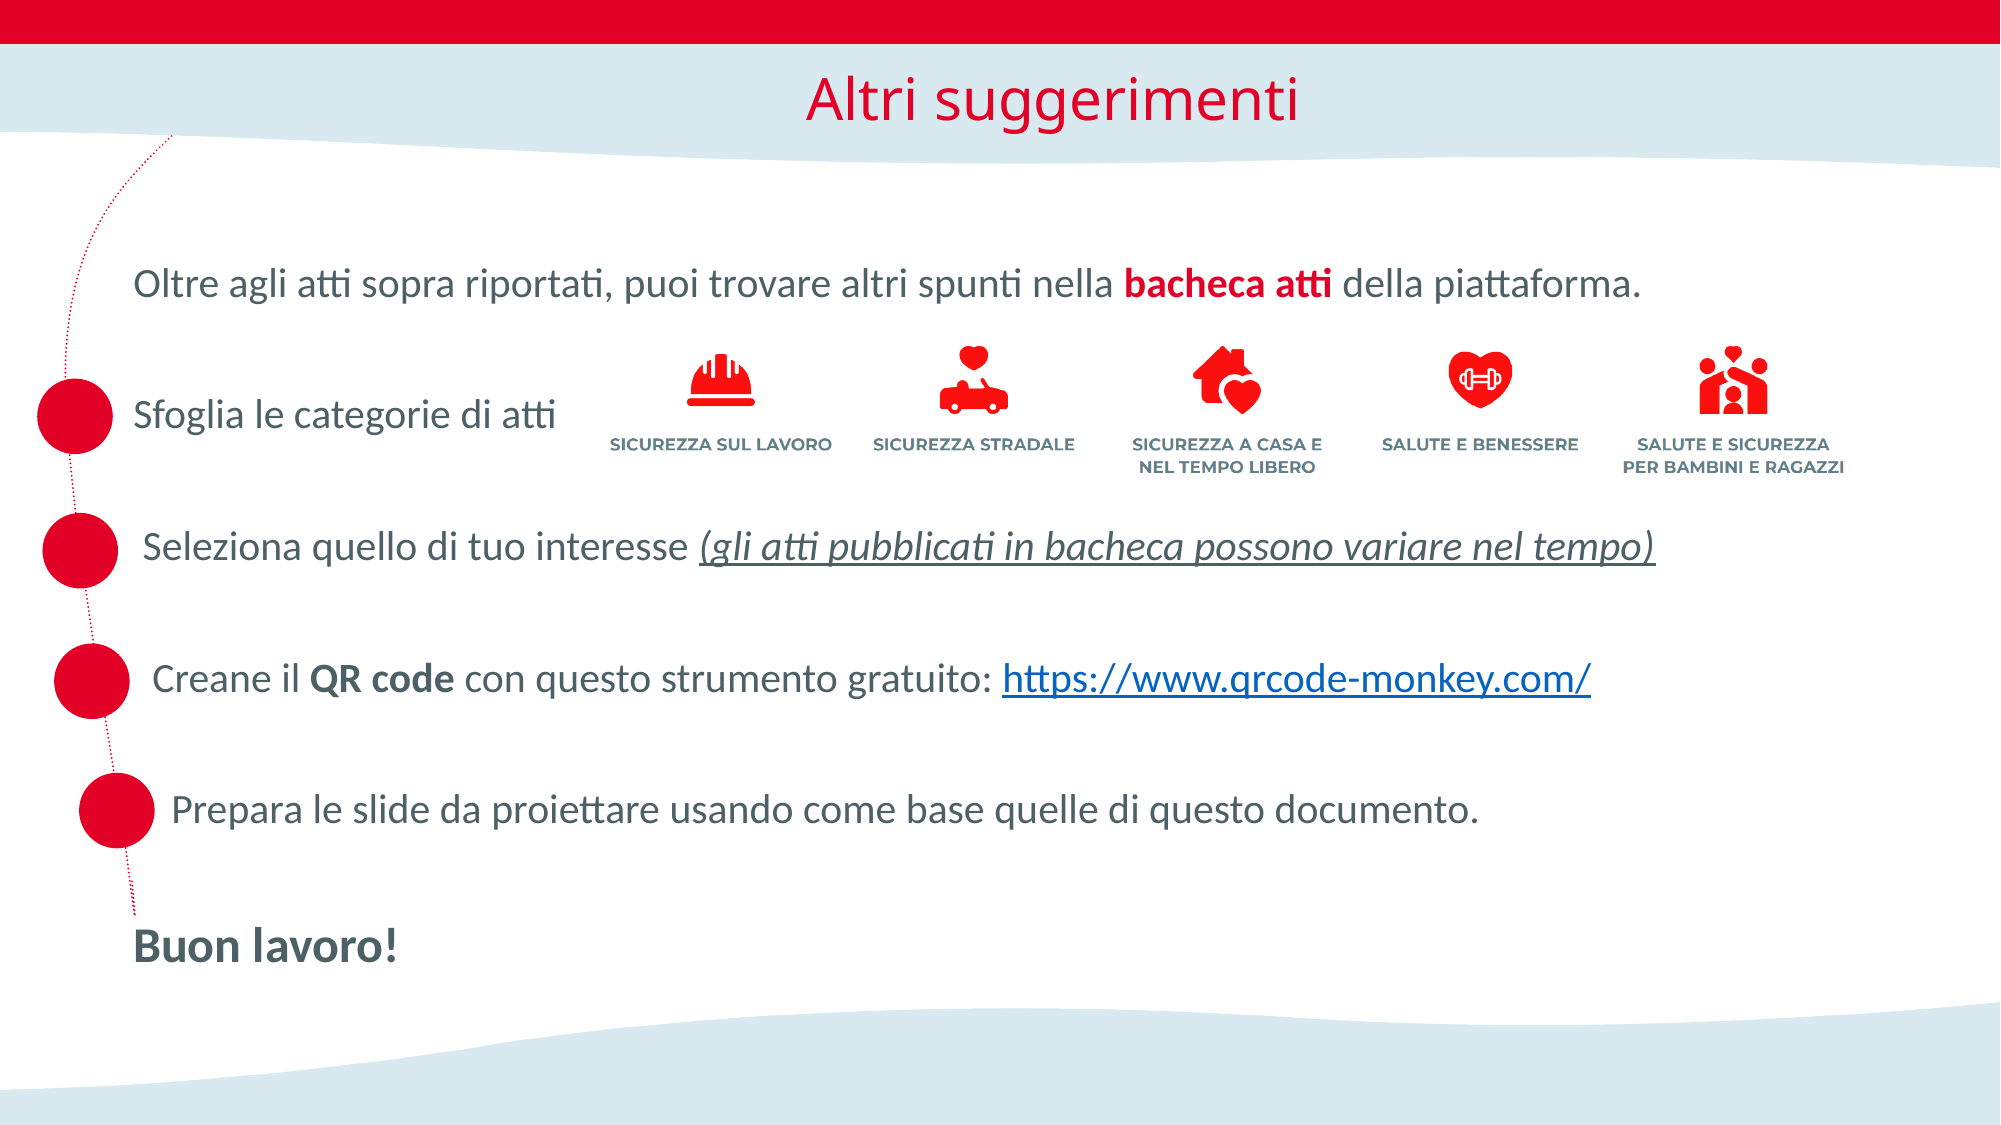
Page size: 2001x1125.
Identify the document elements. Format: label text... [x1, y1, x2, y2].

text_box [78, 771, 156, 850]
picture [590, 321, 1863, 511]
text_box Oltre agli atti sopra riportati, puoi trovare altri spunti nella bacheca atti della piattaforma. Sfoglia le categorie di atti Seleziona quello di tuo interesse (gli atti pubblicati in bacheca possono variare nel tempo) Creane il QR code con questo strumento gratuito: https://www.qrcode-monkey.com/ Prepara le slide da proiettare usando come base quelle di questo documento. Buon lavoro! [118, 253, 1863, 982]
text_box [125, 846, 136, 917]
picture [0, 44, 2000, 168]
picture [0, 1002, 2001, 1125]
text_box [64, 135, 173, 777]
text_box [53, 642, 131, 721]
text_box [36, 377, 114, 456]
text_box [41, 511, 120, 590]
text_box Altri suggerimenti [217, 39, 1890, 162]
